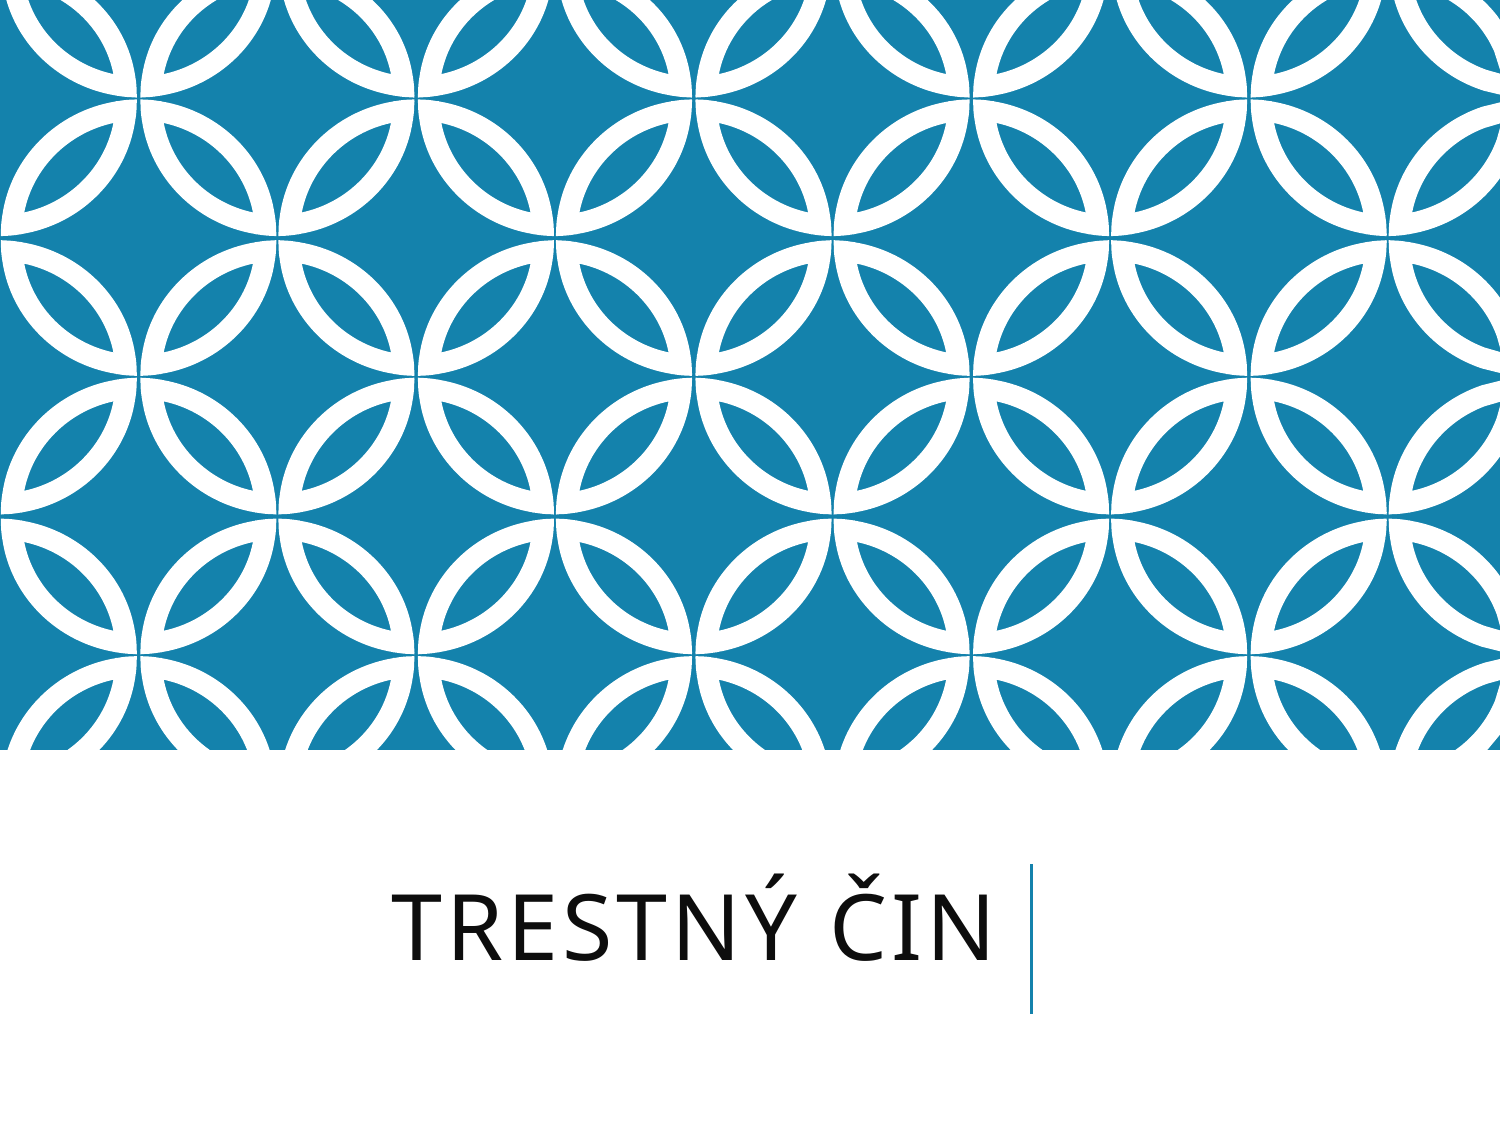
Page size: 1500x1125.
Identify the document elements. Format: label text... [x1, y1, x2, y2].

title Trestný čin [56, 813, 1013, 1054]
